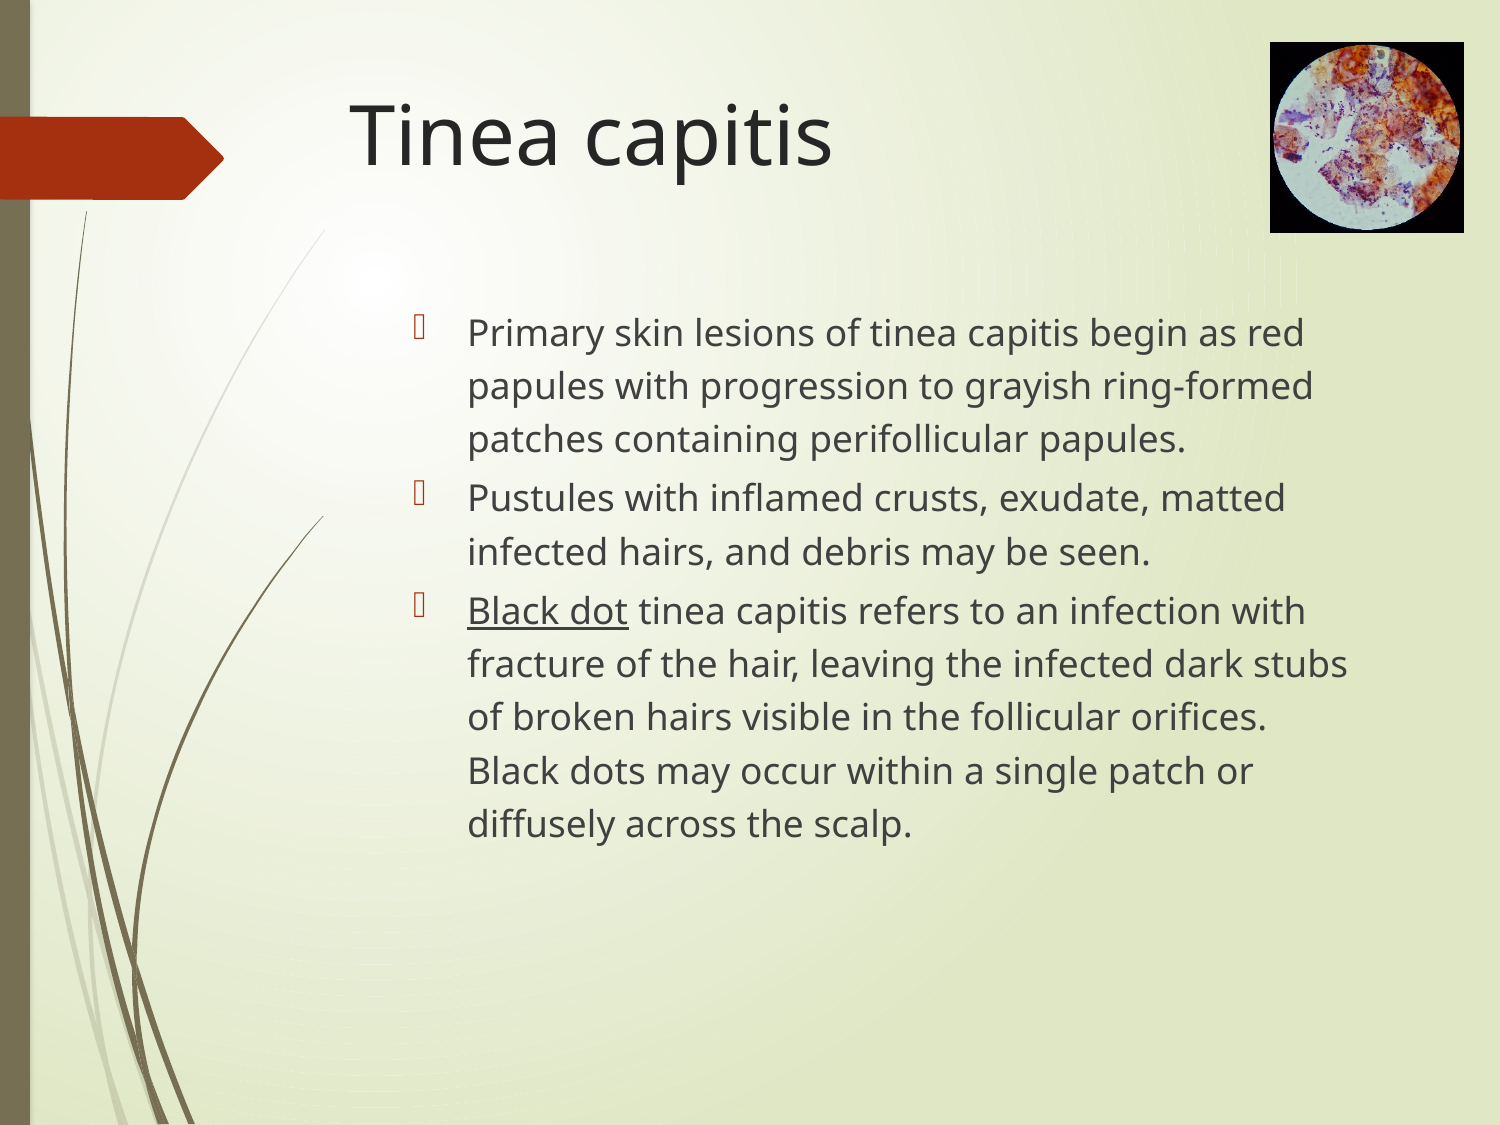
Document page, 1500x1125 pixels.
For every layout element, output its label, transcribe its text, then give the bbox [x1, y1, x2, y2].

picture [1270, 41, 1464, 233]
list Primary skin lesions of tinea capitis begin as red papules with progression to grayish ring-formed patches containing perifollicular papules. Pustules with inflamed crusts, exudate, matted infected hairs, and debris may be seen. Black dot tinea capitis refers to an infection with fracture of the hair, leaving the infected dark stubs of broken hairs visible in the follicular orifices. Black dots may occur within a single patch or diffusely across the scalp. [398, 292, 1383, 997]
title Tinea capitis [334, 75, 1425, 263]
